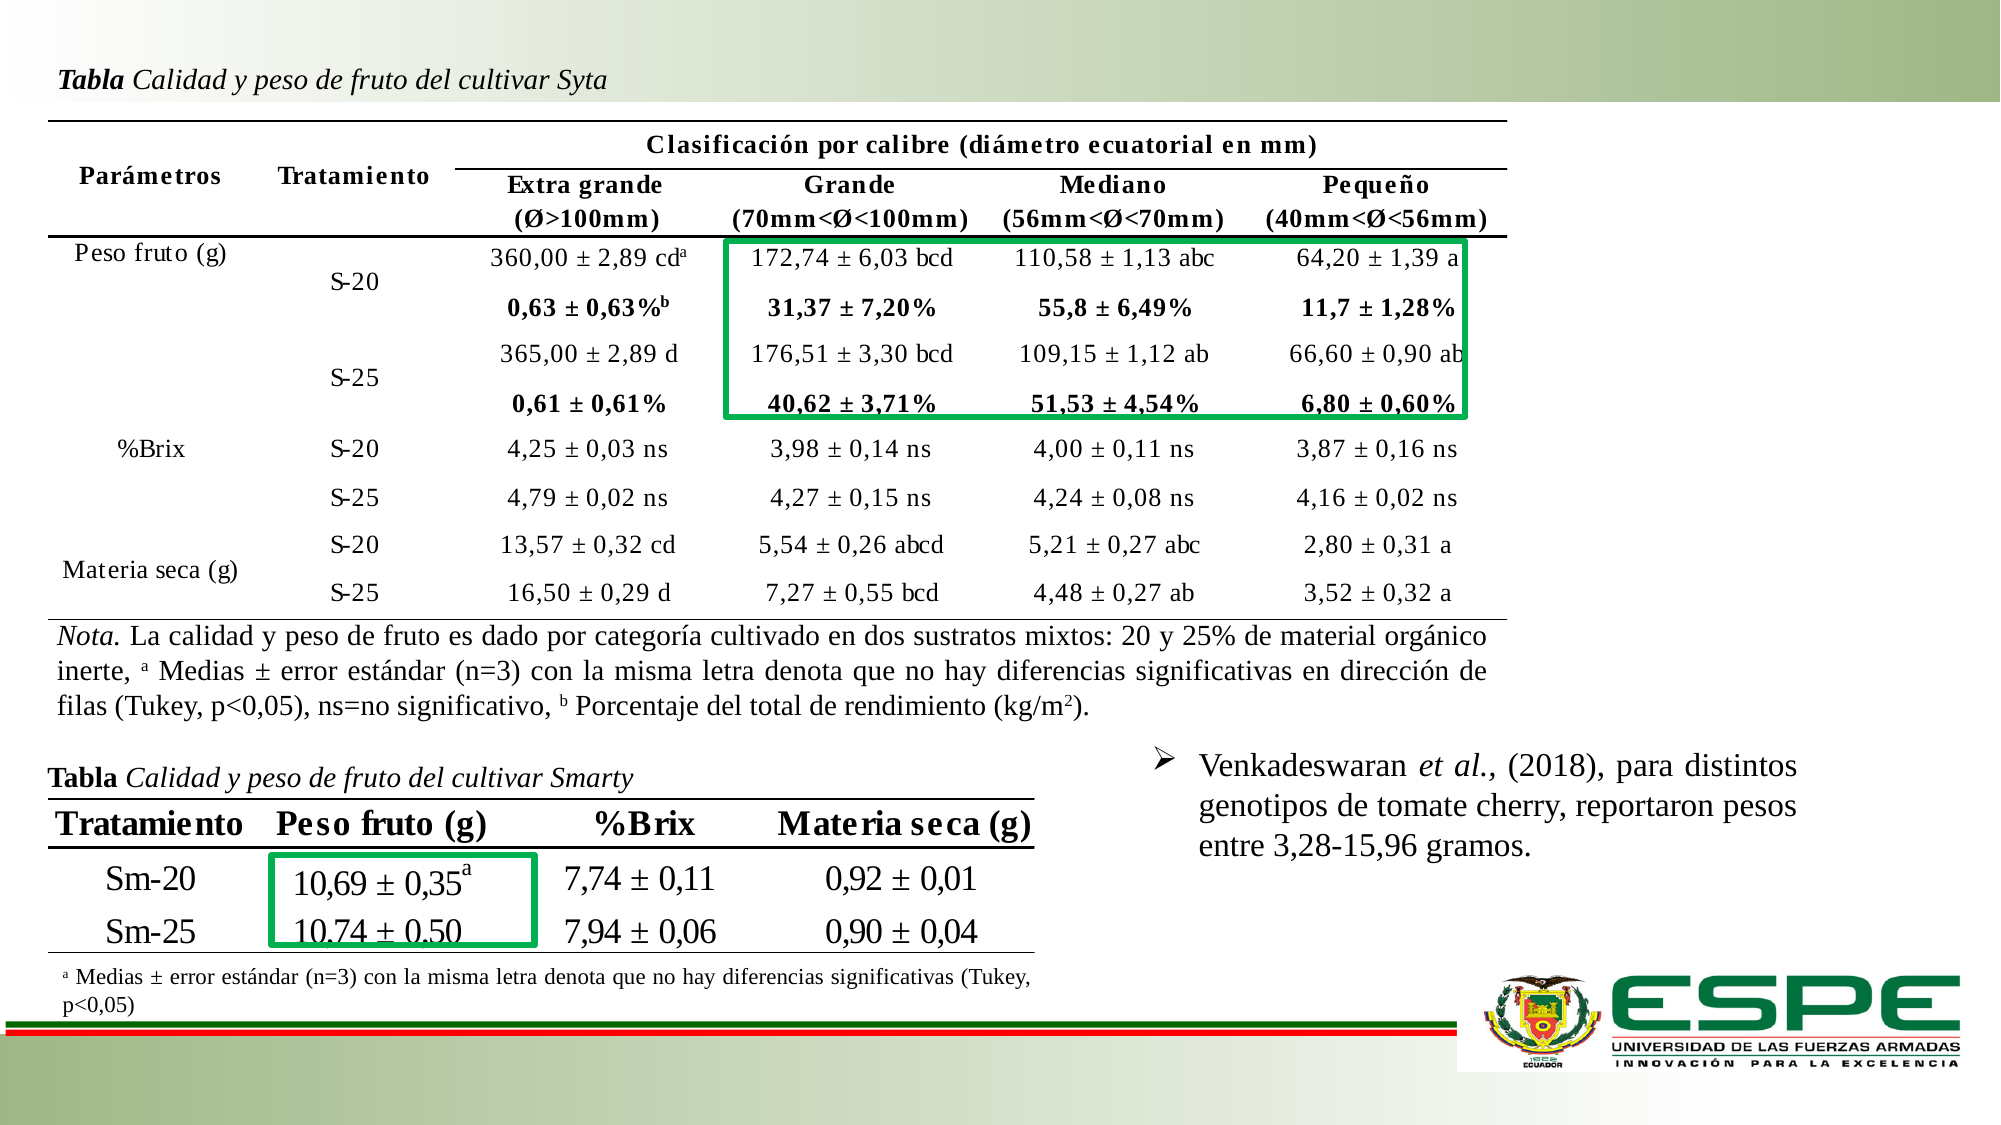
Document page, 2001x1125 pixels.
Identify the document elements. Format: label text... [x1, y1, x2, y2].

text_box Venkadeswaran et al., (2018), para distintos genotipos de tomate cherry, reportaron pesos entre 3,28-15,96 gramos. [1136, 695, 1813, 871]
picture [47, 797, 1038, 955]
text_box Tabla Calidad y peso de fruto del cultivar Syta [42, 52, 1505, 103]
text_box a Medias ± error estándar (n=3) con la misma letra denota que no hay diferencias significativas (Tukey, p<0,05) [47, 954, 1048, 1025]
text_box Tabla Calidad y peso de fruto del cultivar Smarty [32, 750, 1037, 801]
text_box Nota. La calidad y peso de fruto es dado por categoría cultivado en dos sustratos mixtos: 20 y 25% de material orgánico inerte, a Medias ± error estándar (n=3) con la misma letra denota que no hay diferencias significativas en dirección de filas (Tukey, p<0,05), ns=no significativo, b Porcentaje del total de rendimiento (kg/m2). [42, 624, 1504, 729]
picture [1456, 968, 1994, 1072]
picture [47, 119, 1510, 622]
